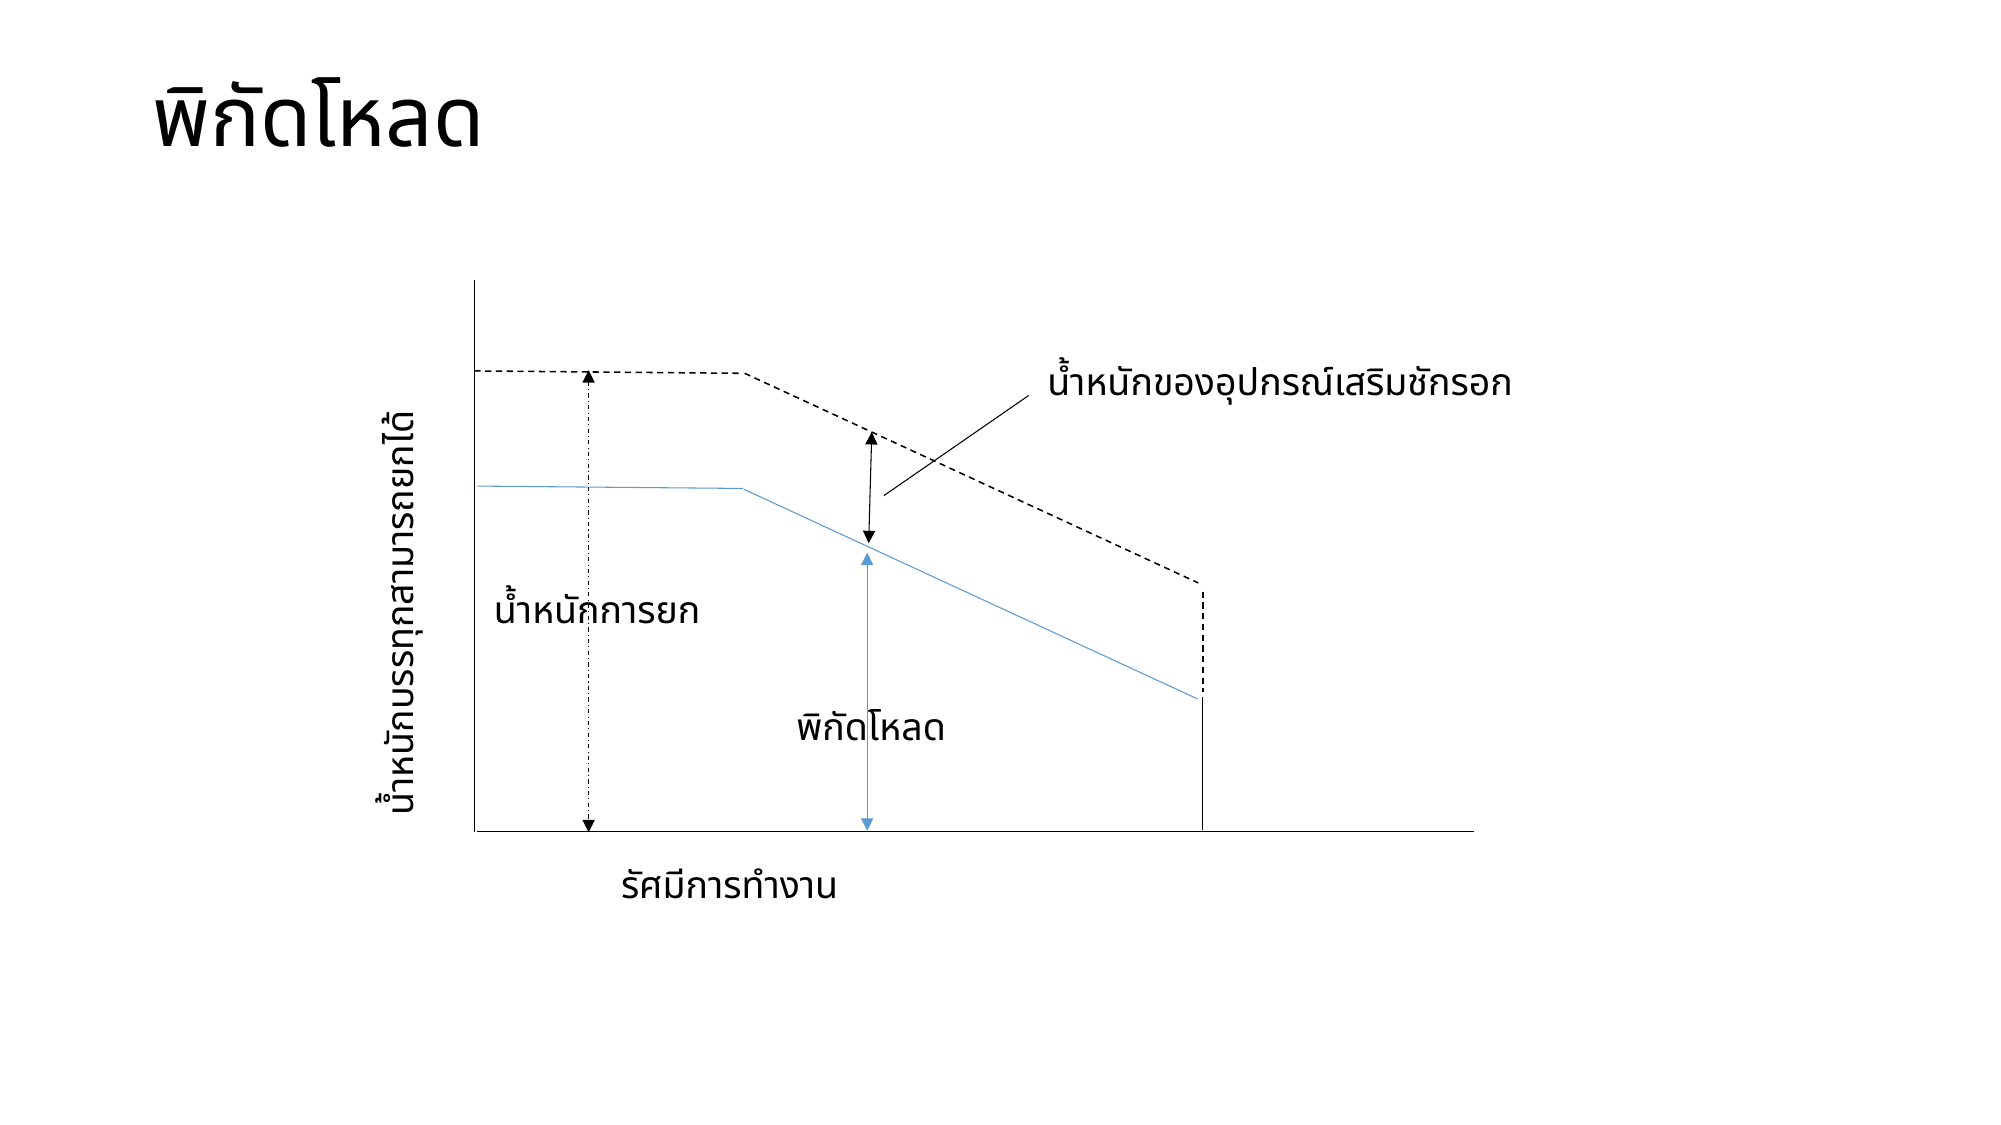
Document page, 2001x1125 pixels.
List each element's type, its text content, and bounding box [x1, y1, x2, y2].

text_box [474, 279, 1474, 833]
text_box น้ำหนักของอุปกรณ์เสริมชักรอก [1474, 350, 1632, 410]
text_box น้ำหนักบรรทุกสามารถยกได้ [368, 299, 445, 831]
text_box รัศมีการทำงาน [575, 853, 884, 914]
title พิกัดโหลด [137, 59, 1863, 180]
